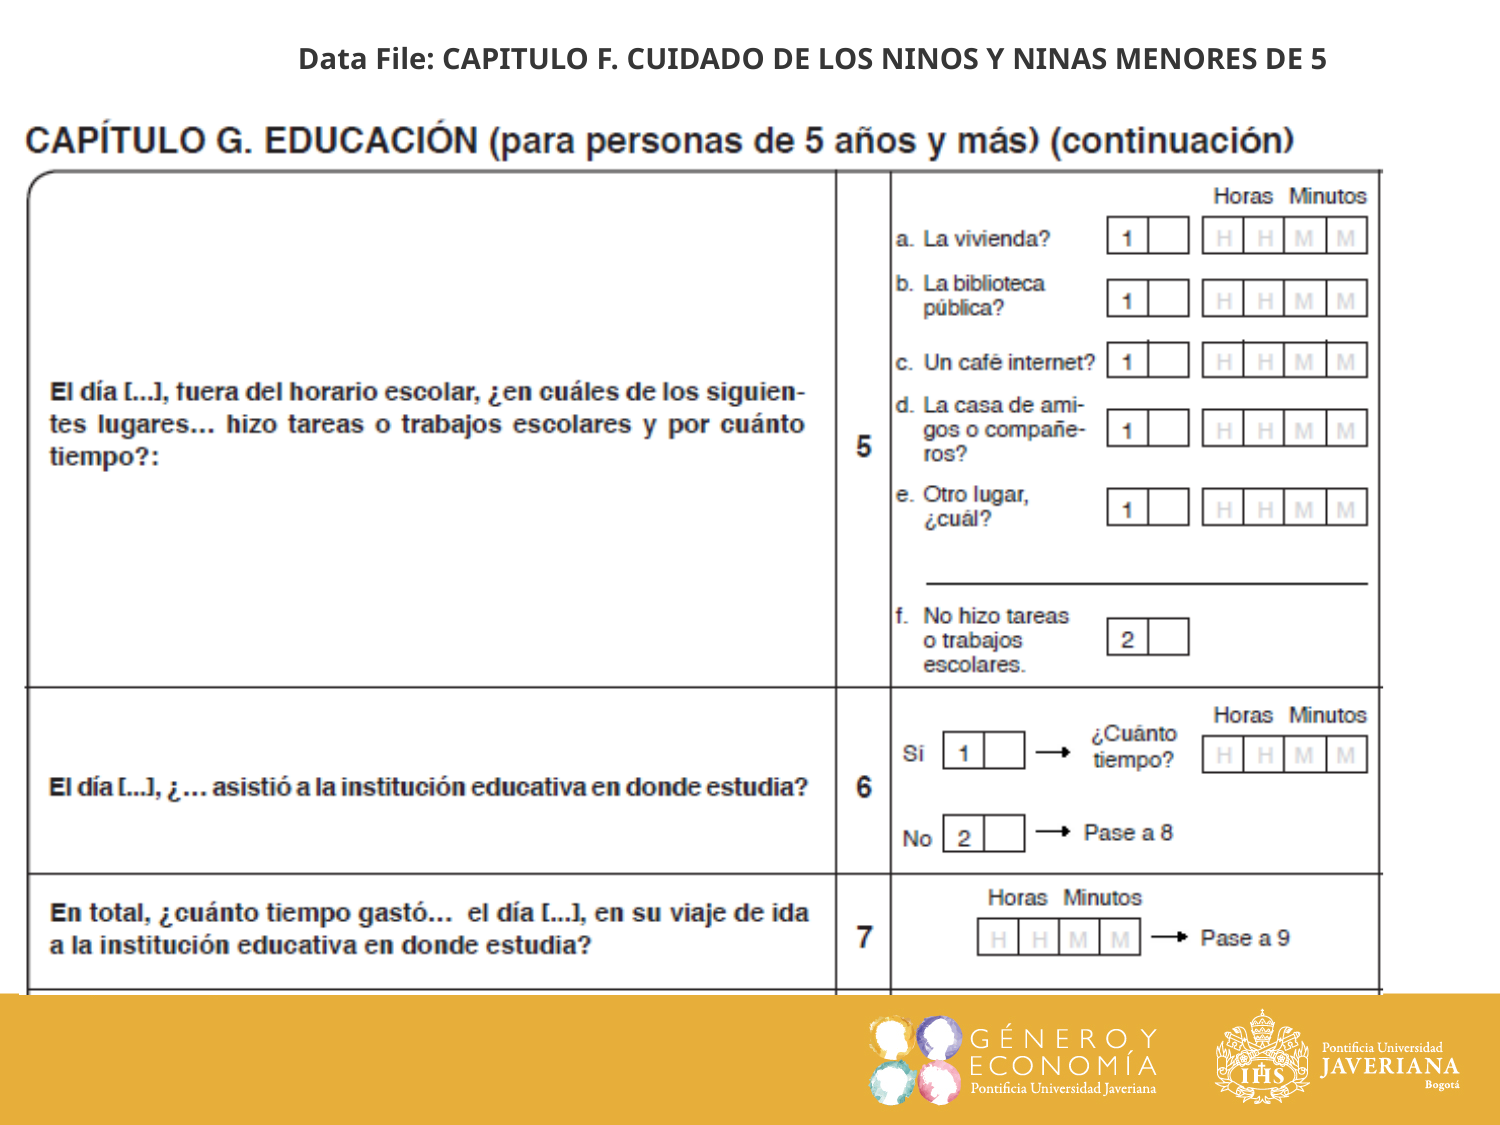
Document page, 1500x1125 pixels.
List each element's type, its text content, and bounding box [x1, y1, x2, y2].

text_box Data File: CAPITULO F. CUIDADO DE LOS NINOS Y NINAS MENORES DE 5 [283, 33, 1387, 83]
picture [0, 0, 1500, 1125]
